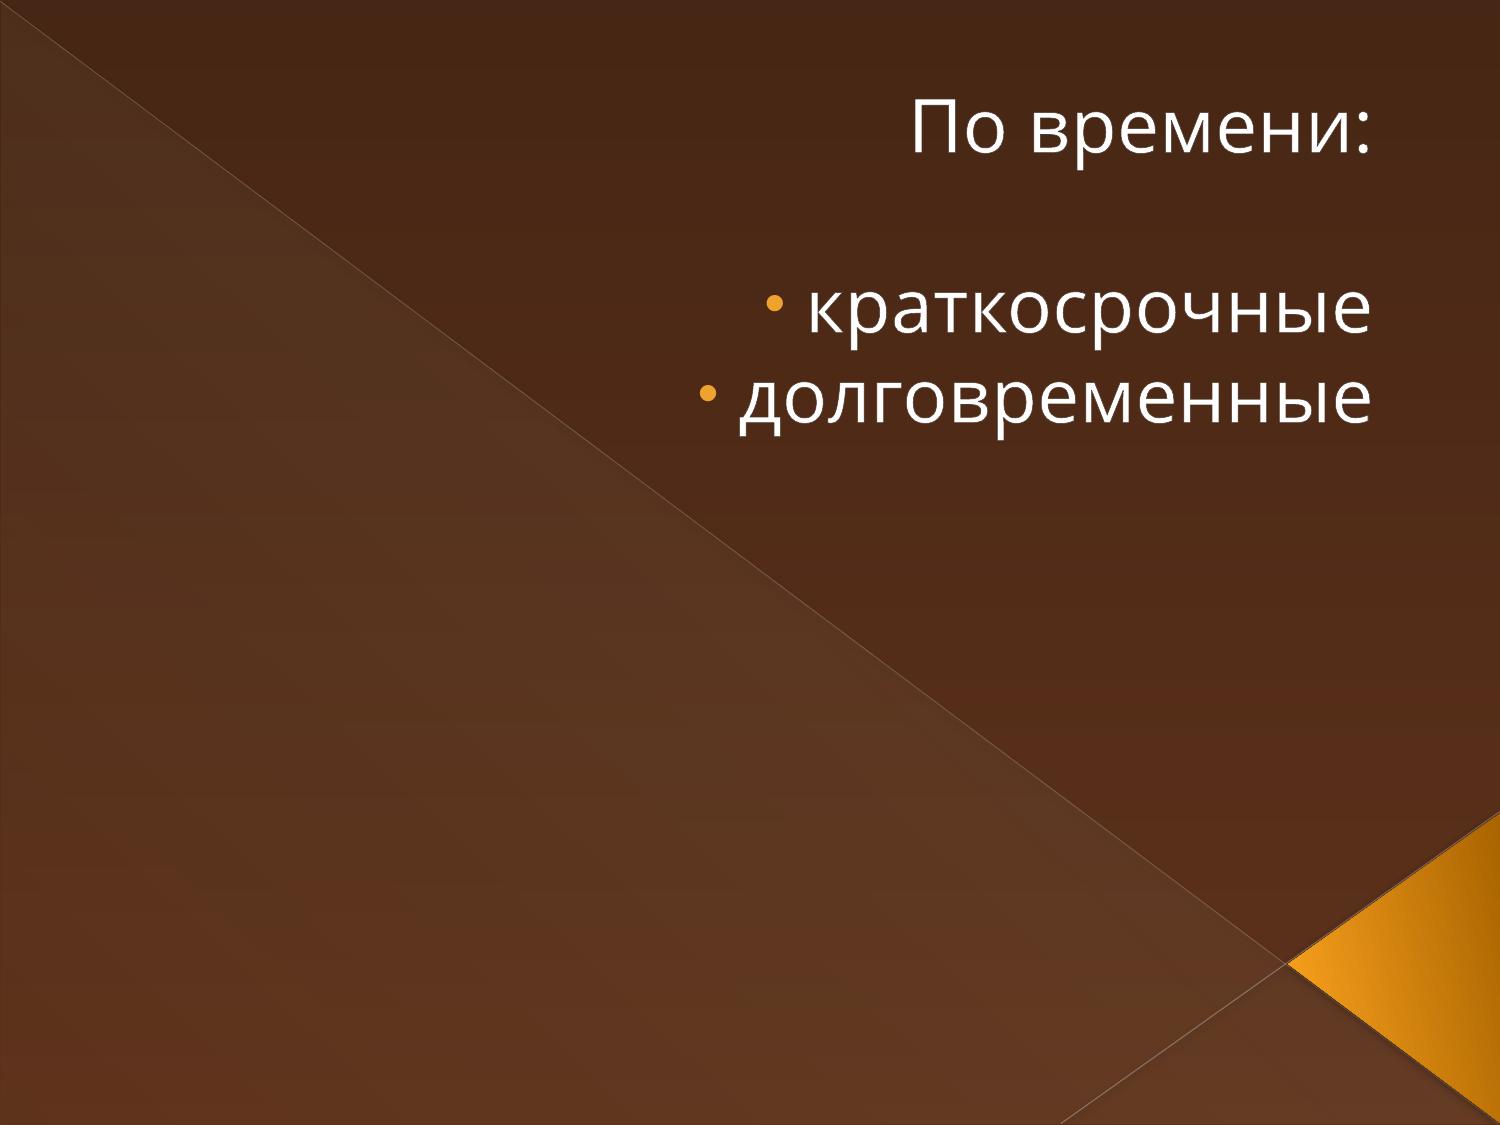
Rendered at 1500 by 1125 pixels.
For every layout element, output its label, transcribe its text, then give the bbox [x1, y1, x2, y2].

subtitle По времени: краткосрочные долговременные [93, 70, 1395, 997]
